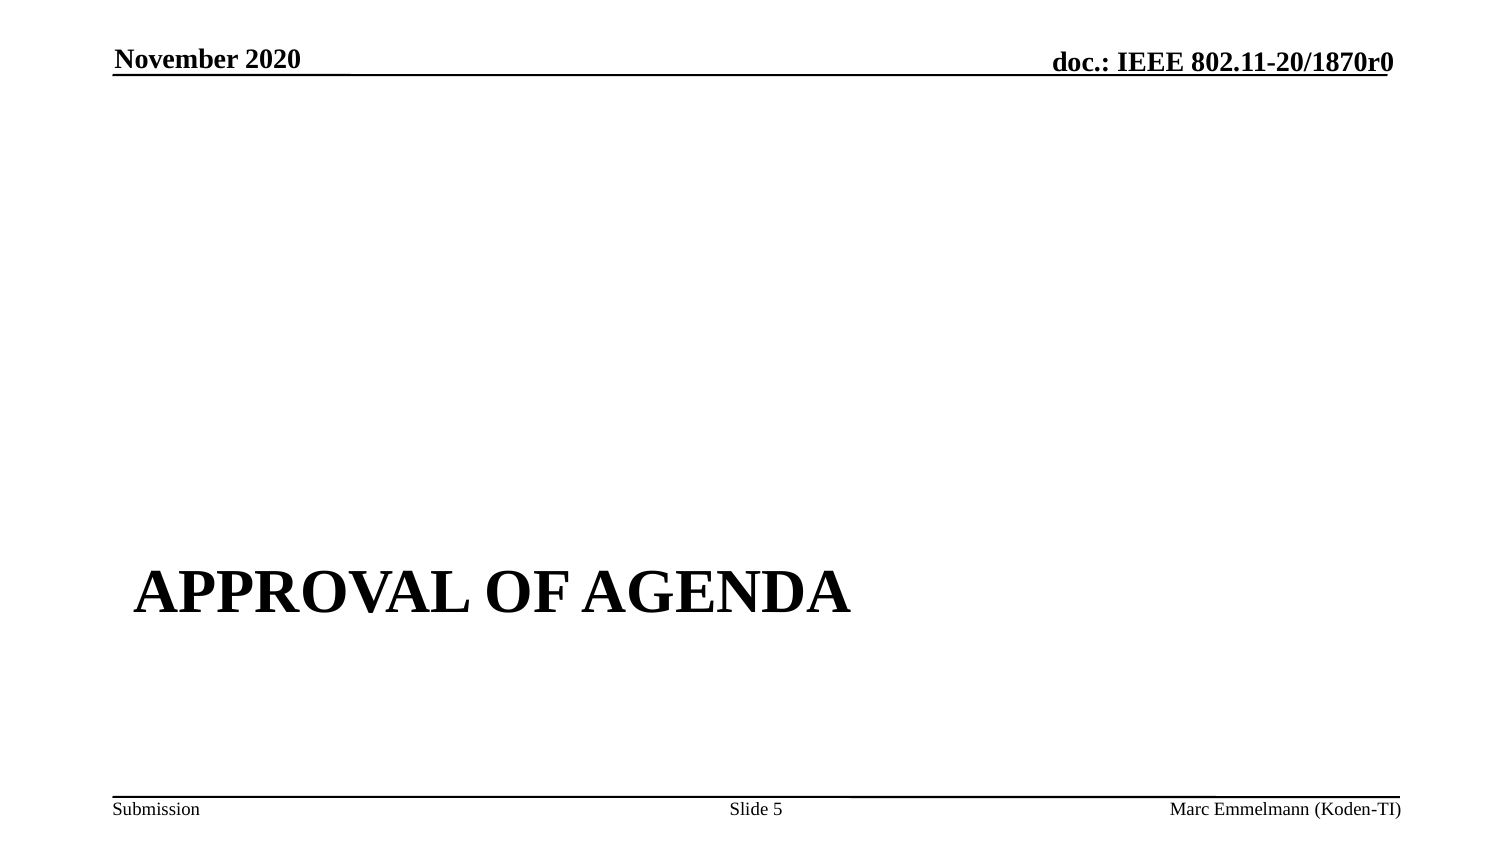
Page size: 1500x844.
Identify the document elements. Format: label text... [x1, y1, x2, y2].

footer Marc Emmelmann (Koden-TI) [878, 796, 1402, 820]
slide_number Slide 5 [712, 796, 800, 842]
title Approval of Agenda [118, 541, 1394, 710]
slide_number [114, 40, 423, 75]
